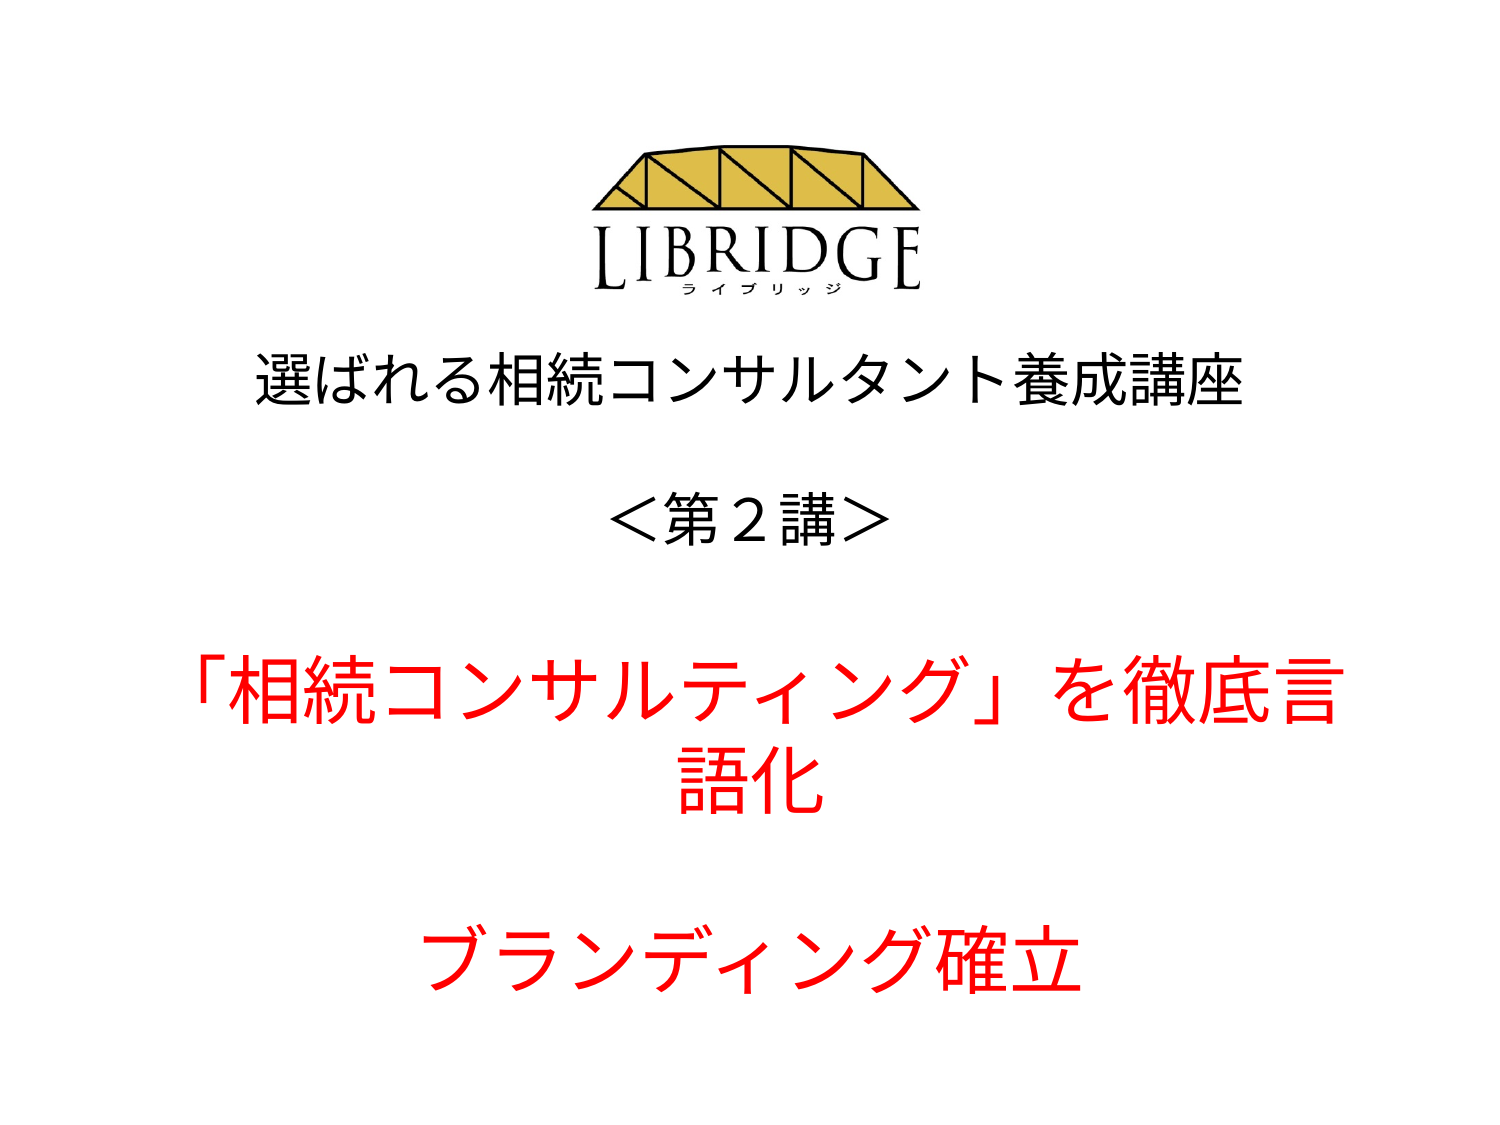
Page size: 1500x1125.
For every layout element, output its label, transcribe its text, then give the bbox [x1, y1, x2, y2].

title 選ばれる相続コンサルタント養成講座 ＜第２講＞ 「相続コンサルティング」を徹底言語化 ブランディング確立 [105, 666, 1394, 780]
picture [529, 0, 969, 478]
